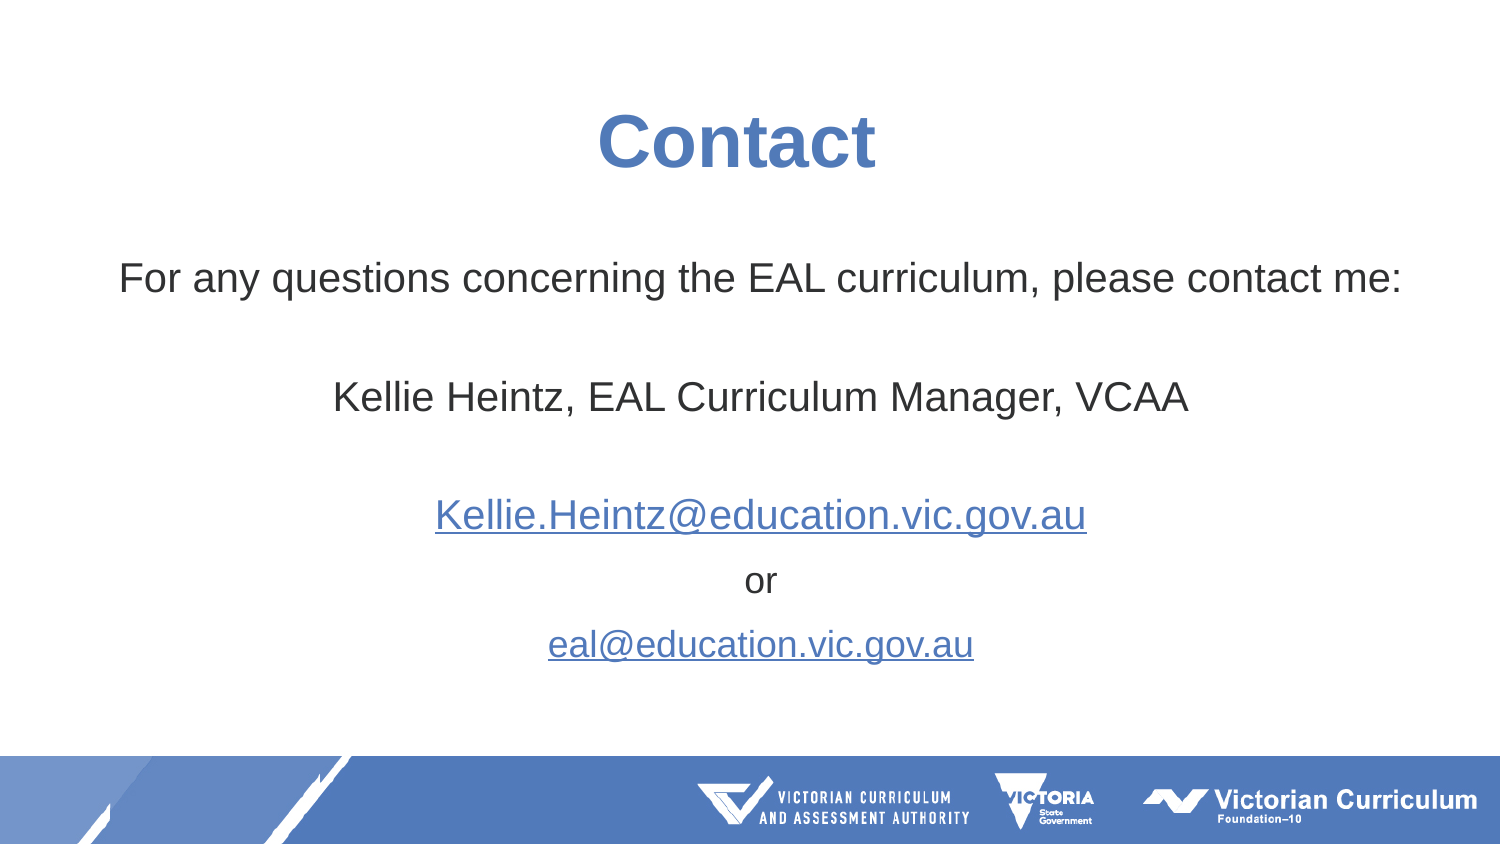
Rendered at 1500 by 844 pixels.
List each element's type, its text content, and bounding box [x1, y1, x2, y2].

title Contact [29, 67, 1459, 209]
list For any questions concerning the EAL curriculum, please contact me: Kellie Heintz, EAL Curriculum Manager, VCAA Kellie.Heintz@education.vic.gov.au or eal@education.vic.gov.au [29, 243, 1459, 732]
picture [0, 0, 1500, 844]
